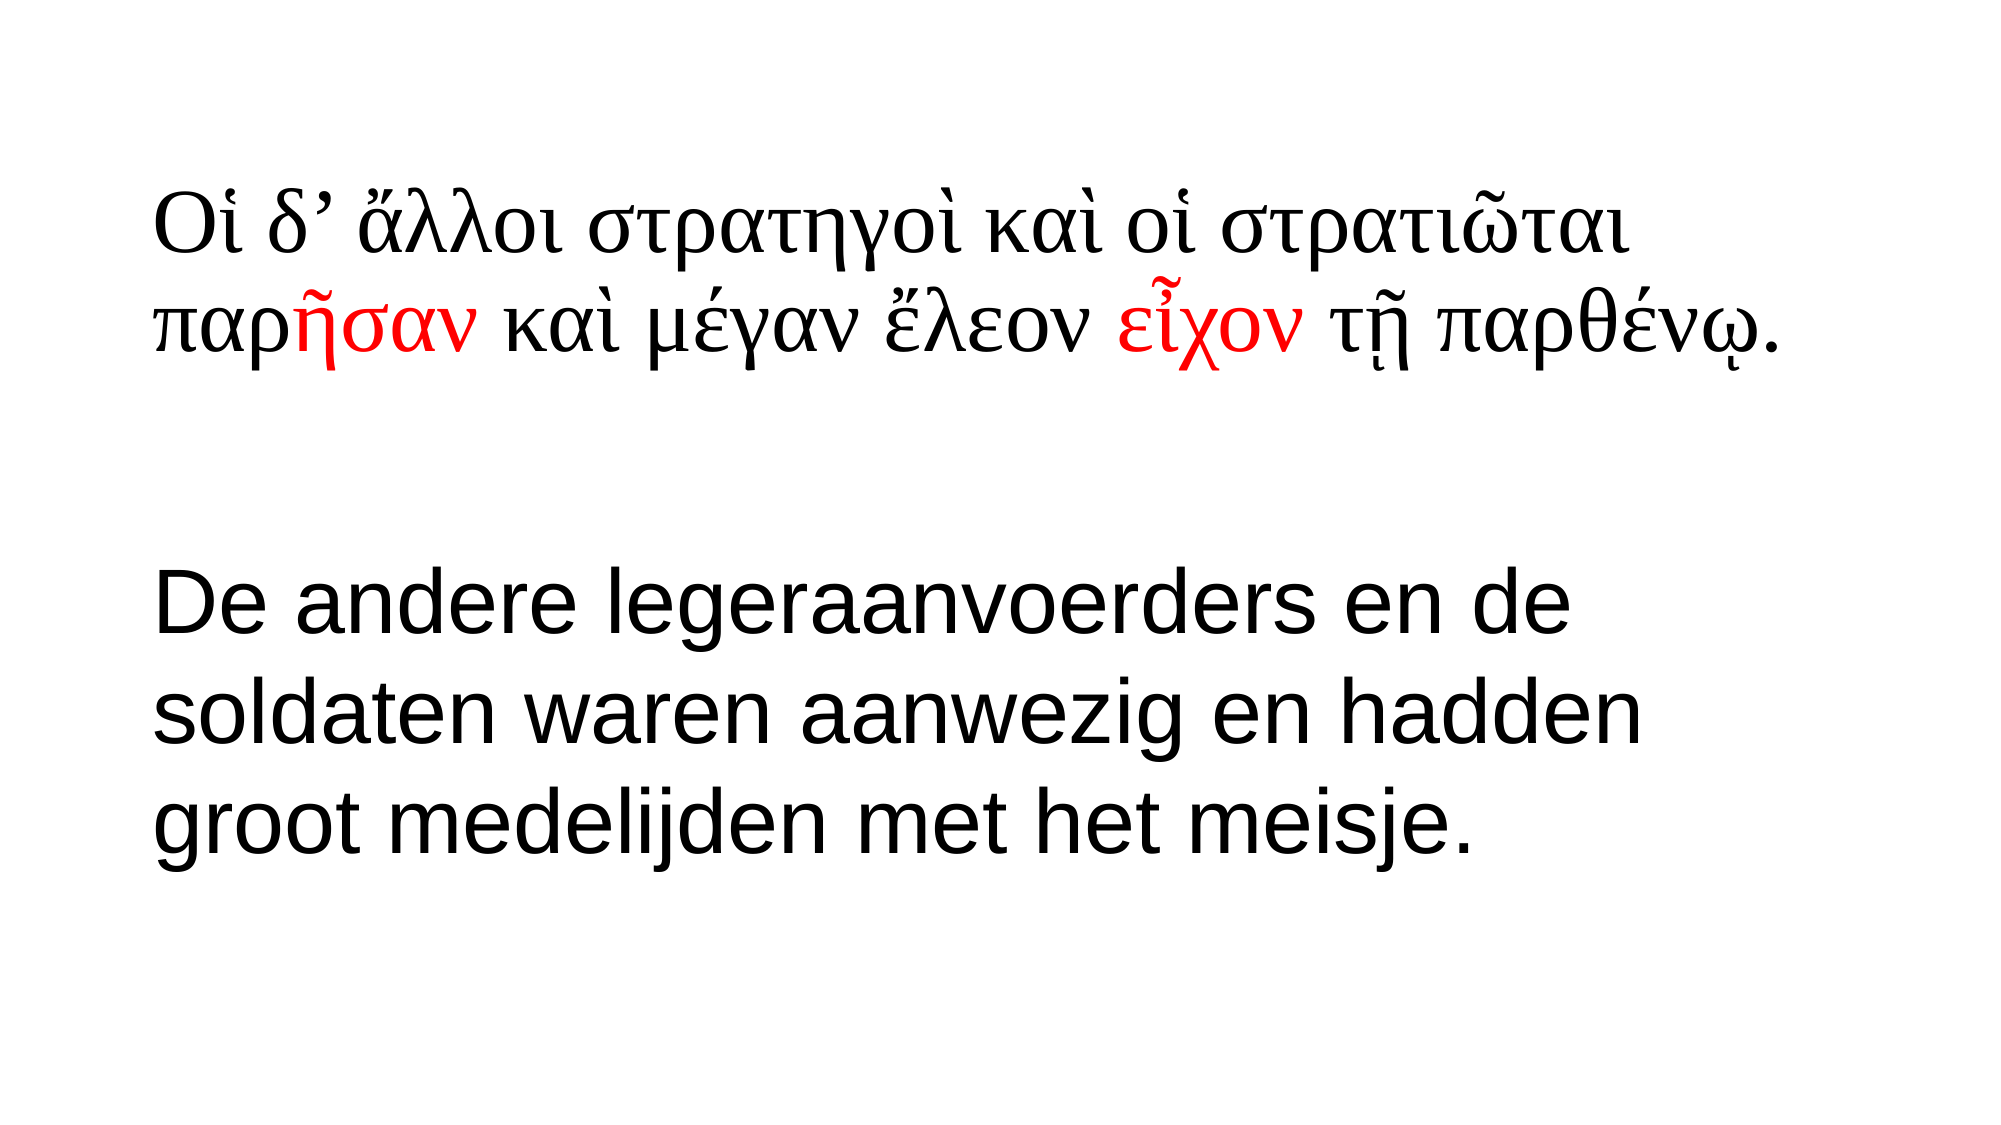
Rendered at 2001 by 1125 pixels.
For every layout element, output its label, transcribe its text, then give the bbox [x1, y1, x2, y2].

title Οἱ δ’ ἄλλοι στρατηγοὶ καὶ οἱ στρατιῶται παρῆσαν καὶ μέγαν ἔλεον εἶχον τῇ παρθένῳ. [137, 59, 1863, 486]
text_box De andere legeraanvoerders en de soldaten waren aanwezig en hadden groot medelijden met het meisje. [137, 534, 1790, 880]
